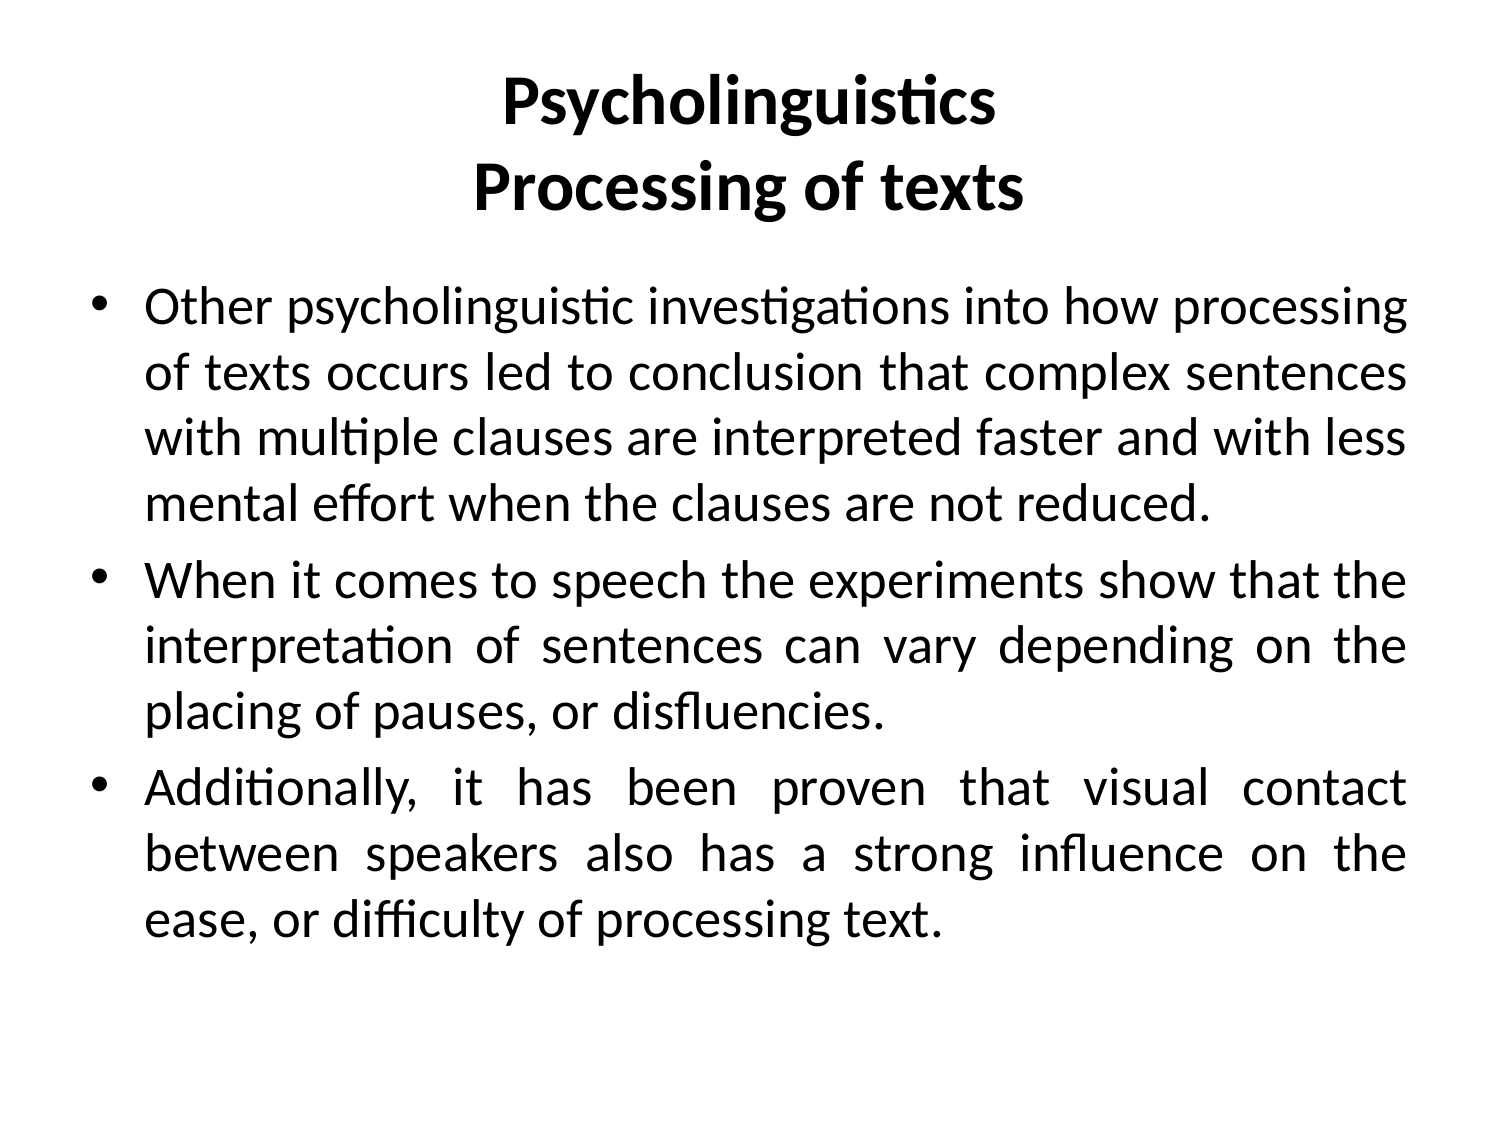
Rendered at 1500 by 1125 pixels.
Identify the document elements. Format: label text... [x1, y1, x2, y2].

title Psycholinguistics Processing of texts [75, 45, 1425, 233]
list Other psycholinguistic investigations into how processing of texts occurs led to conclusion that complex sentences with multiple clauses are interpreted faster and with less mental effort when the clauses are not reduced. When it comes to speech the experiments show that the interpretation of sentences can vary depending on the placing of pauses, or disfluencies. Additionally, it has been proven that visual contact between speakers also has a strong influence on the ease, or difficulty of processing text. [75, 262, 1425, 1005]
